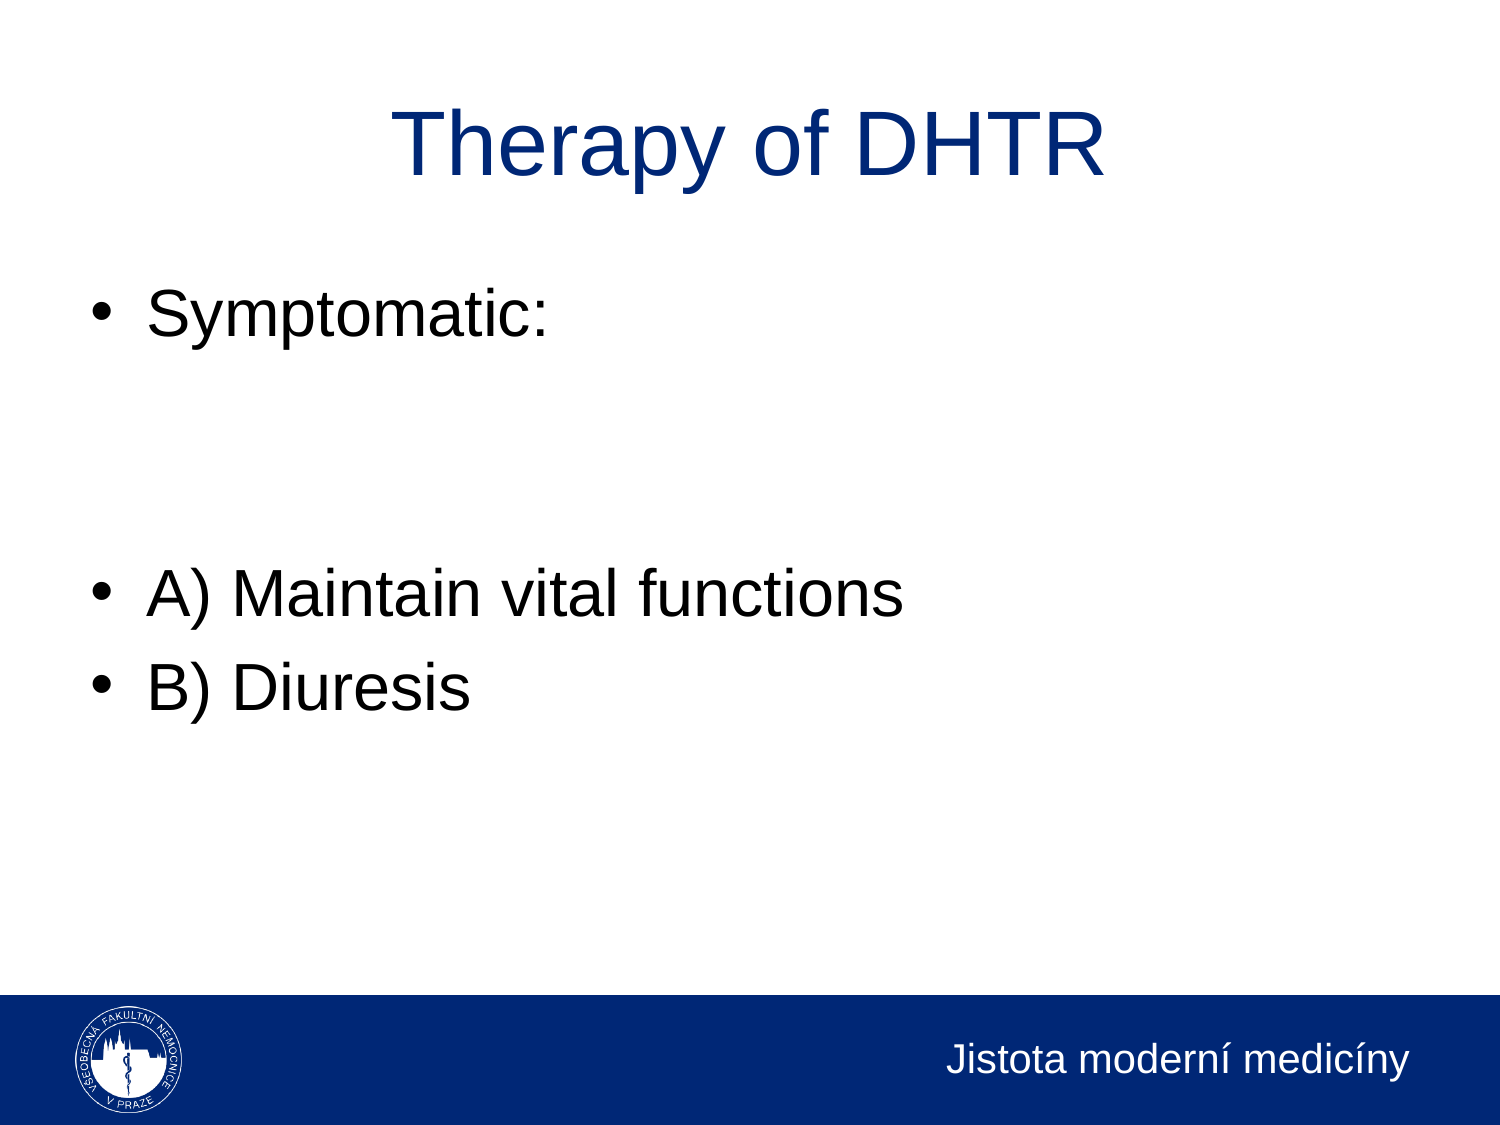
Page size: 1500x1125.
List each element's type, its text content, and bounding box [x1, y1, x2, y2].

title Therapy of DHTR [75, 45, 1425, 233]
picture [75, 1006, 182, 1113]
list Symptomatic: A) Maintain vital functions B) Diuresis [75, 262, 1425, 941]
